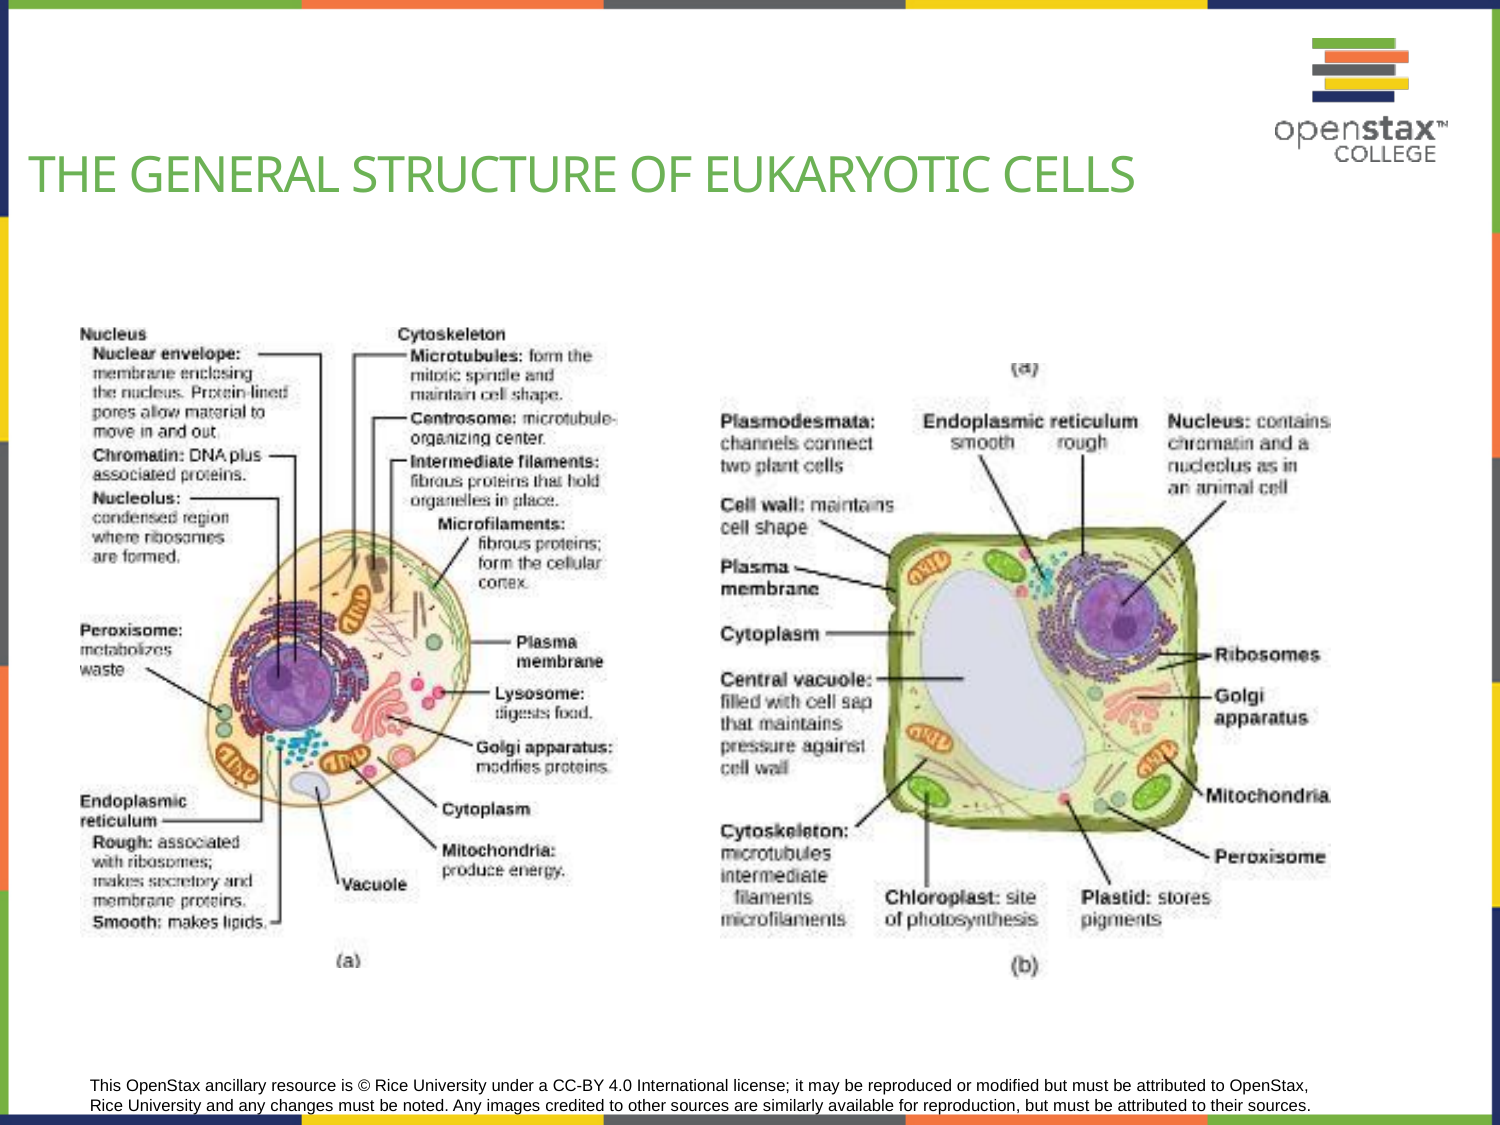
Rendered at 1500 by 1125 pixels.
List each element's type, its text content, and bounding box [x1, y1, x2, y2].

picture [0, 0, 1500, 1125]
title The general structure of eukaryotic cells [13, 101, 1336, 210]
text_box This OpenStax ancillary resource is © Rice University under a CC-BY 4.0 International license; it may be reproduced or modified but must be attributed to OpenStax, Rice University and any changes must be noted. Any images credited to other sources are similarly available for reproduction, but must be attributed to their sources. [75, 1067, 1336, 1114]
